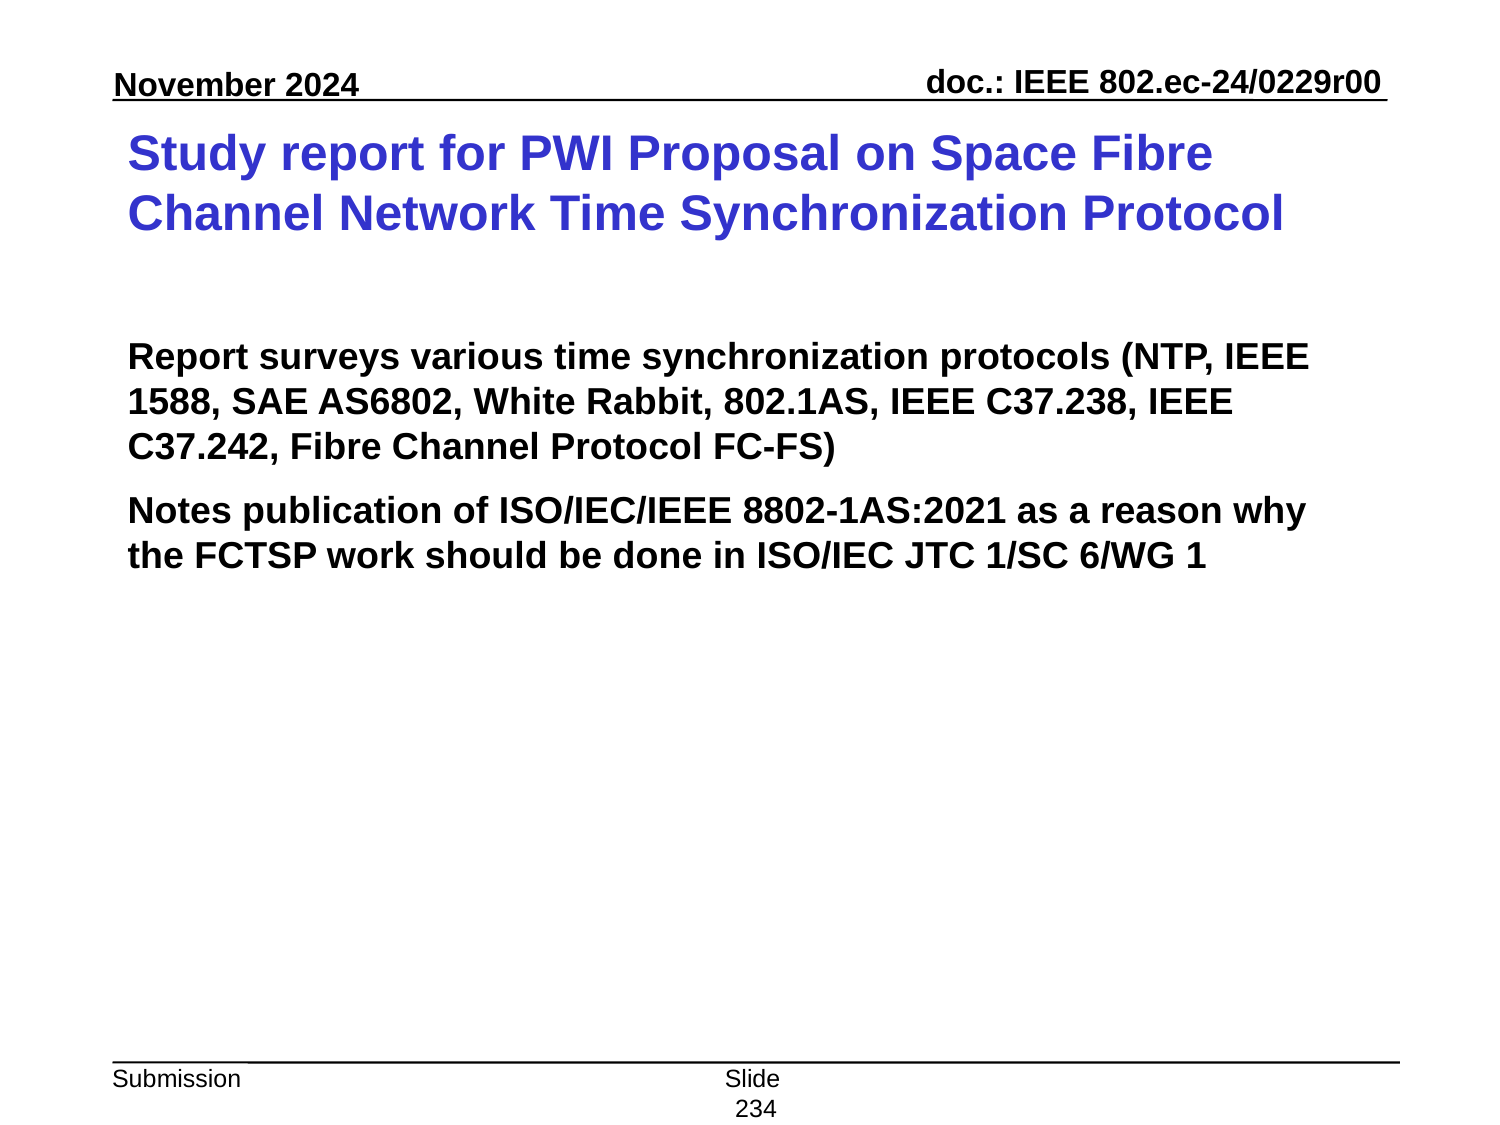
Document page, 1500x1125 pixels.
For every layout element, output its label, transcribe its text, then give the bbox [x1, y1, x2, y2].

title Study report for PWI Proposal on Space Fibre Channel Network Time Synchronization Protocol [112, 112, 1388, 288]
slide_number Slide 234 [709, 1061, 803, 1093]
list Report surveys various time synchronization protocols (NTP, IEEE 1588, SAE AS6802, White Rabbit, 802.1AS, IEEE C37.238, IEEE C37.242, Fibre Channel Protocol FC-FS) Notes publication of ISO/IEC/IEEE 8802-1AS:2021 as a reason why the FCTSP work should be done in ISO/IEC JTC 1/SC 6/WG 1 [112, 324, 1388, 1000]
